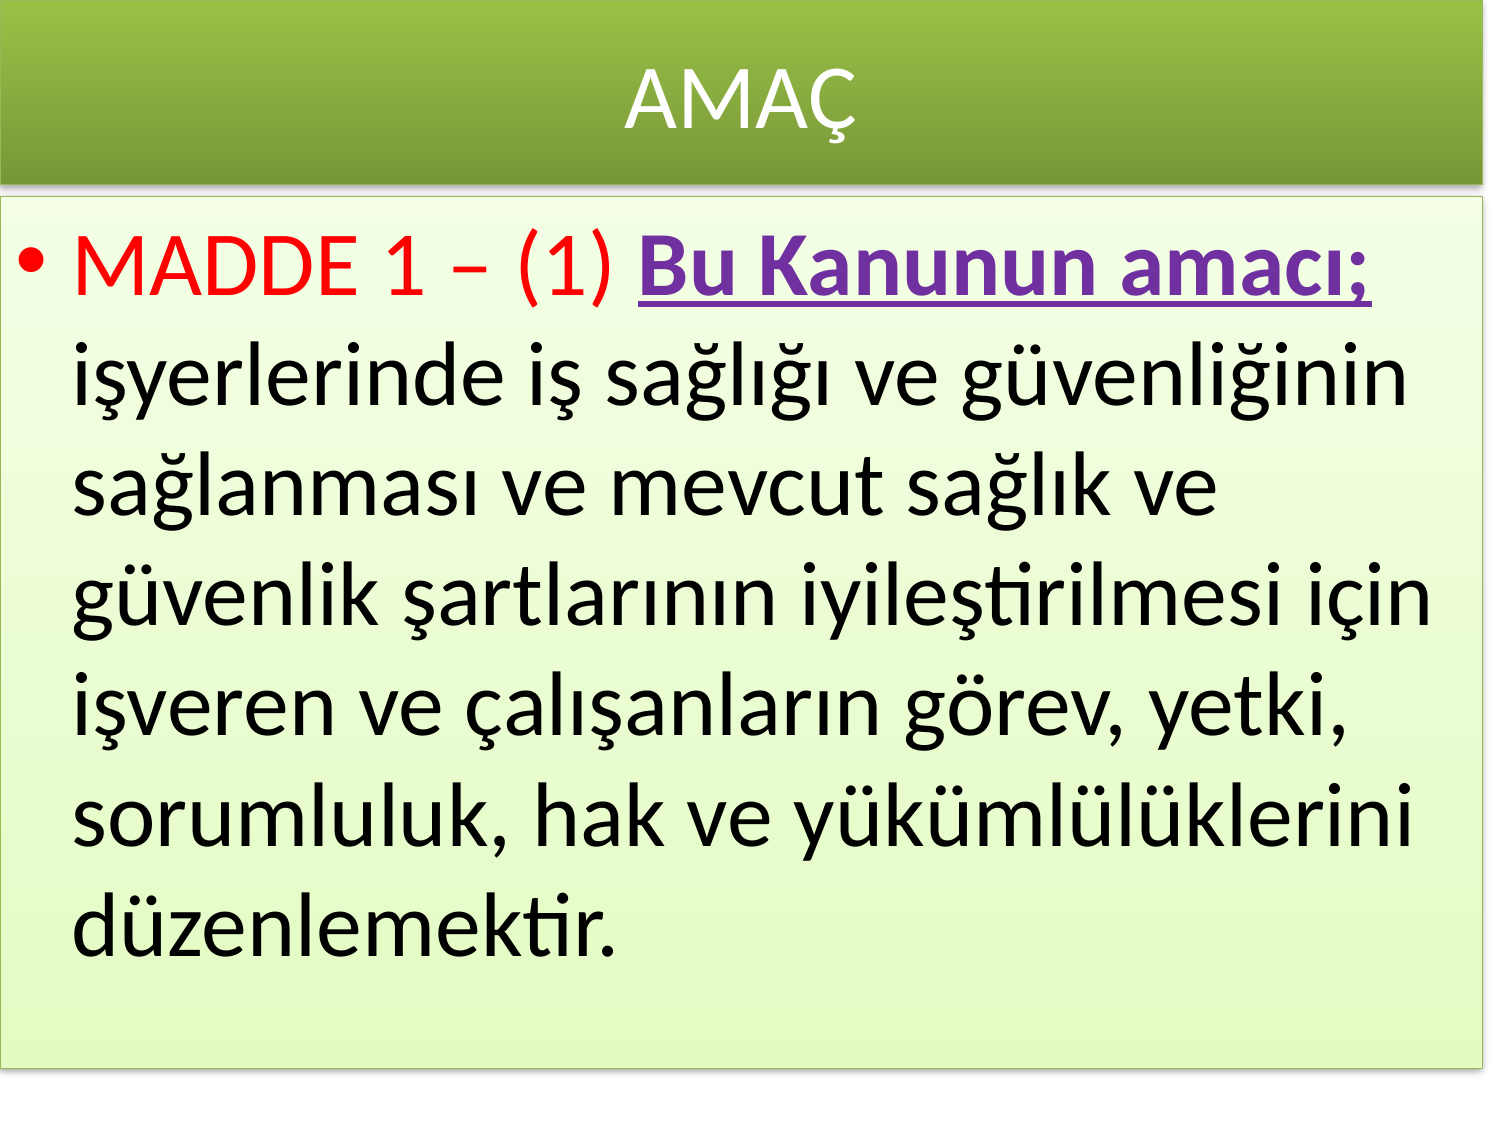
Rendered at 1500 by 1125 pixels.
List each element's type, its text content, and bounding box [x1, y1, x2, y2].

title AMAÇ [0, 0, 1483, 185]
list MADDE 1 – (1) Bu Kanunun amacı; işyerlerinde iş sağlığı ve güvenliğinin sağlanması ve mevcut sağlık ve güvenlik şartlarının iyileştirilmesi için işveren ve çalışanların görev, yetki, sorumluluk, hak ve yükümlülüklerini düzenlemektir. [0, 196, 1483, 1069]
